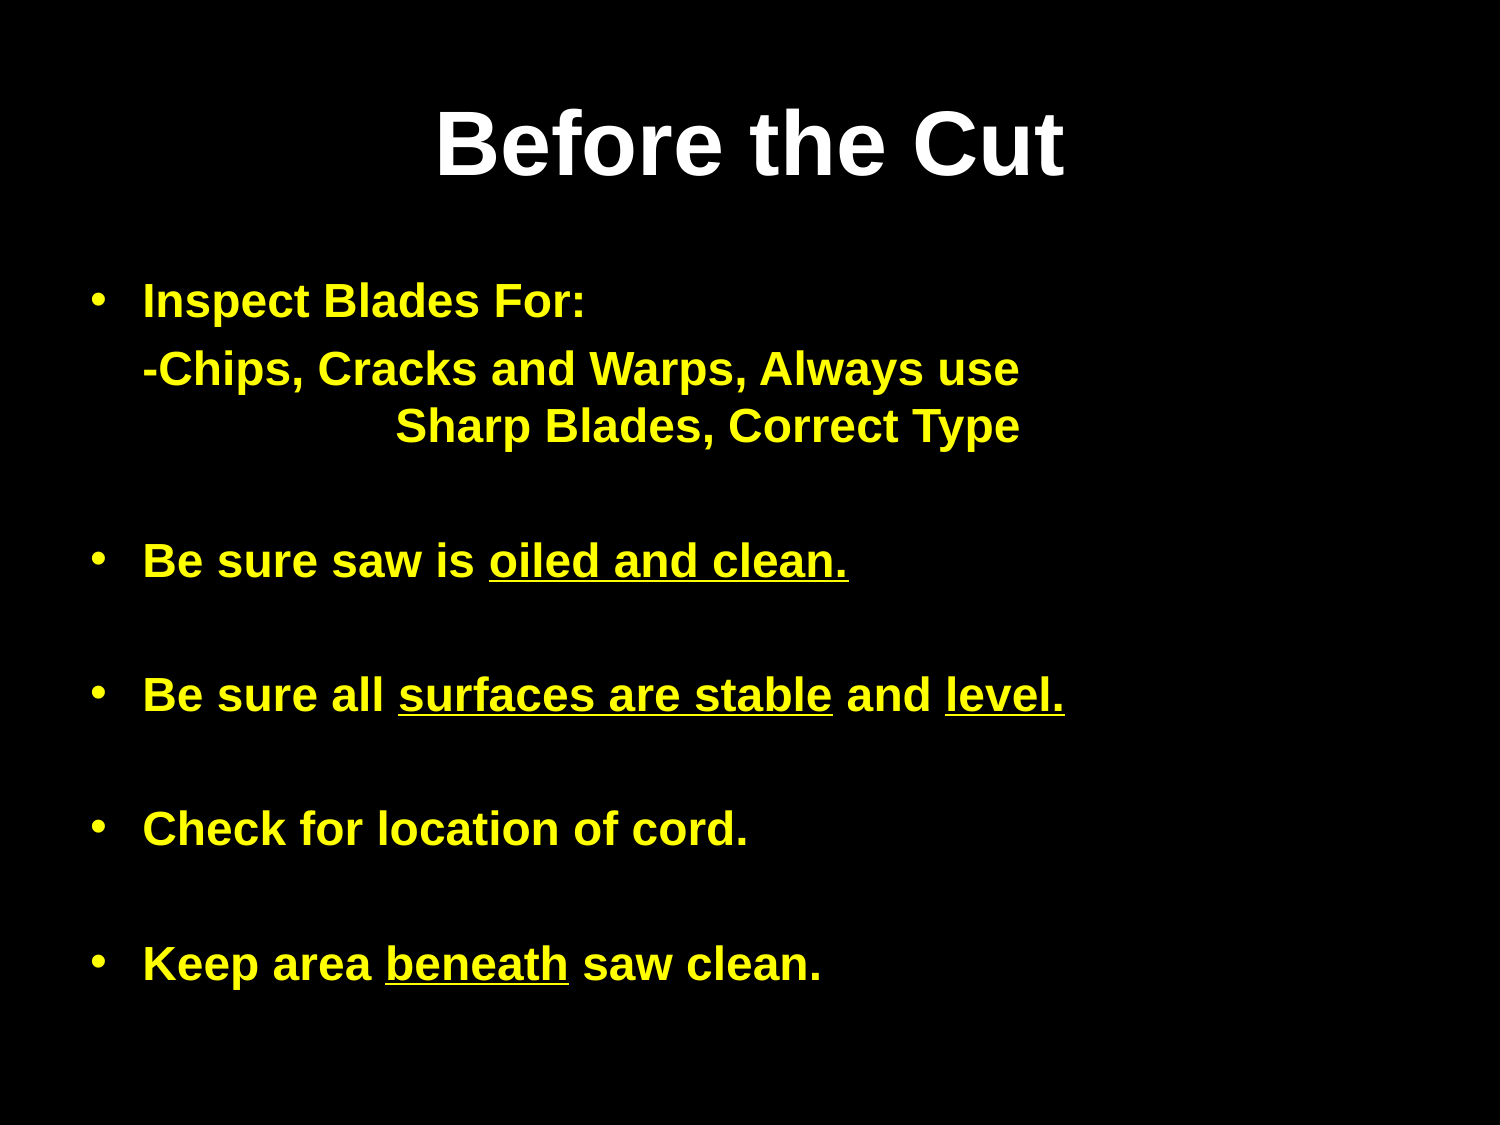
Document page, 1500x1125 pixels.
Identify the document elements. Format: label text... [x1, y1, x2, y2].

list Inspect Blades For: -Chips, Cracks and Warps, Always use Sharp Blades, Correct Type Be sure saw is oiled and clean. Be sure all surfaces are stable and level. Check for location of cord. Keep area beneath saw clean. [75, 262, 1425, 1005]
title Before the Cut [75, 45, 1425, 233]
